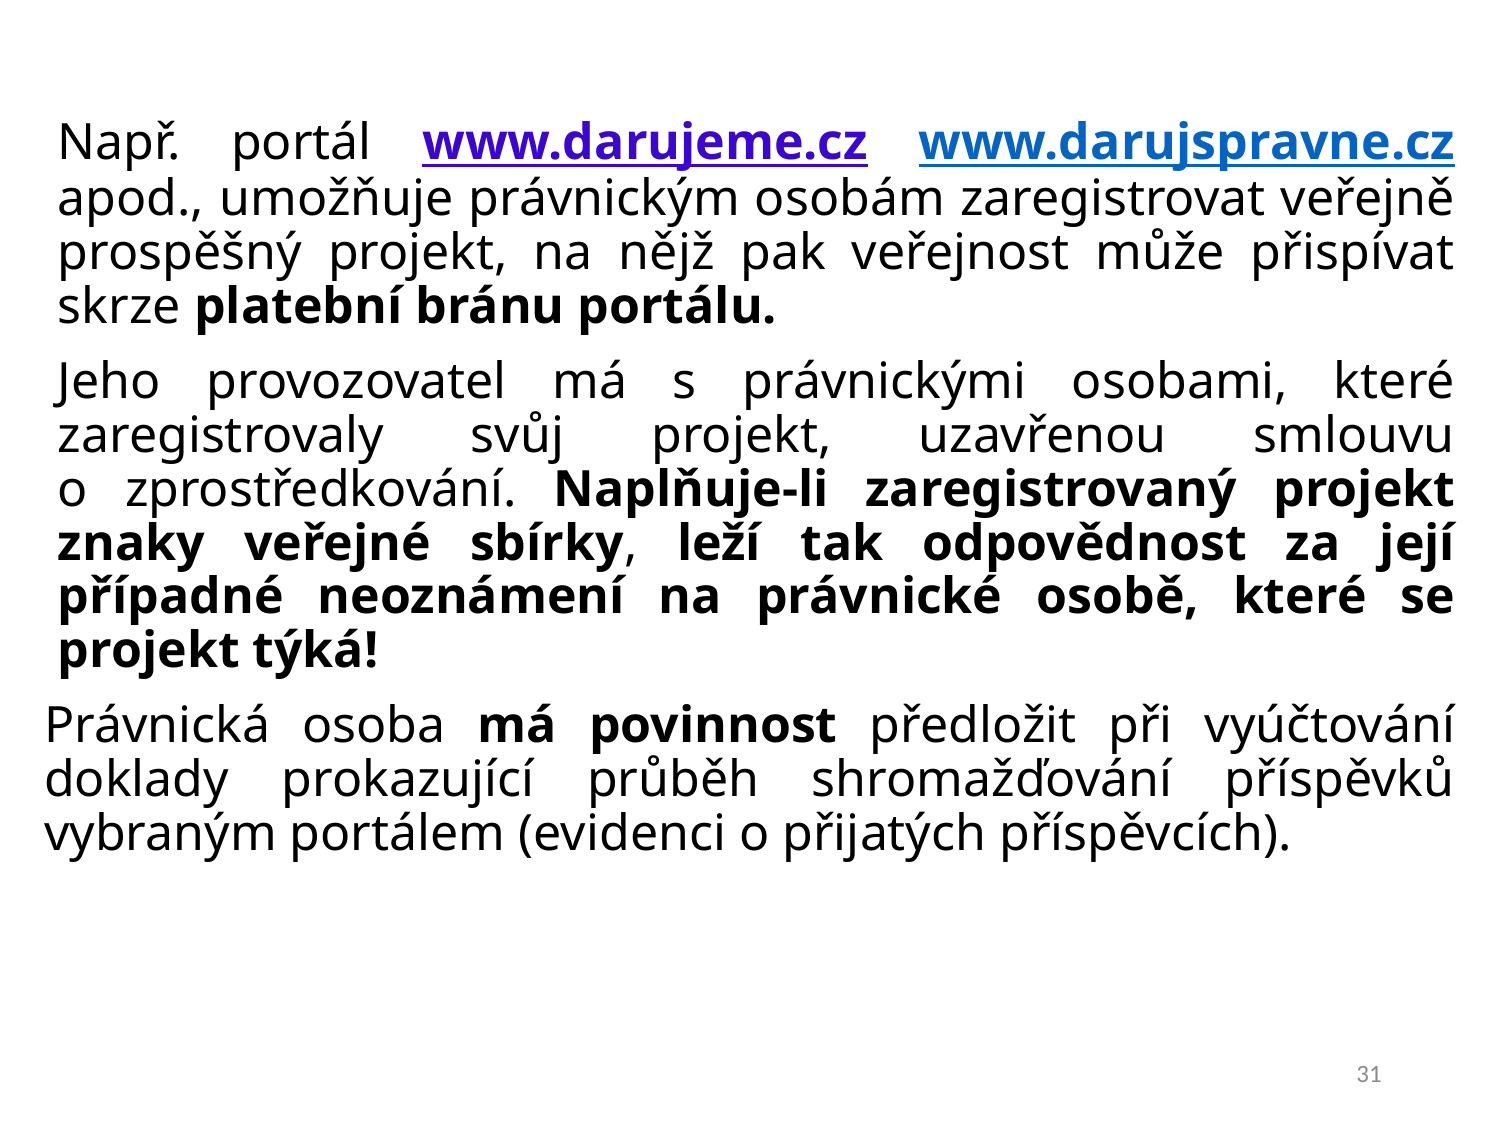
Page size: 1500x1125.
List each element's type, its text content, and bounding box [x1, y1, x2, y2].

list Např. portál www.darujeme.cz www.darujspravne.cz apod., umožňuje právnickým osobám zaregistrovat veřejně prospěšný projekt, na nějž pak veřejnost může přispívat skrze platební bránu portálu. Jeho provozovatel má s právnickými osobami, které zaregistrovaly svůj projekt, uzavřenou smlouvu o zprostředkování. Naplňuje-li zaregistrovaný projekt znaky veřejné sbírky, leží tak odpovědnost za její případné neoznámení na právnické osobě, které se projekt týká! Právnická osoba má povinnost předložit při vyúčtování doklady prokazující průběh shromažďování příspěvků vybraným portálem (evidenci o přijatých příspěvcích). [29, 22, 1471, 1103]
slide_number 31 [1059, 1042, 1397, 1103]
